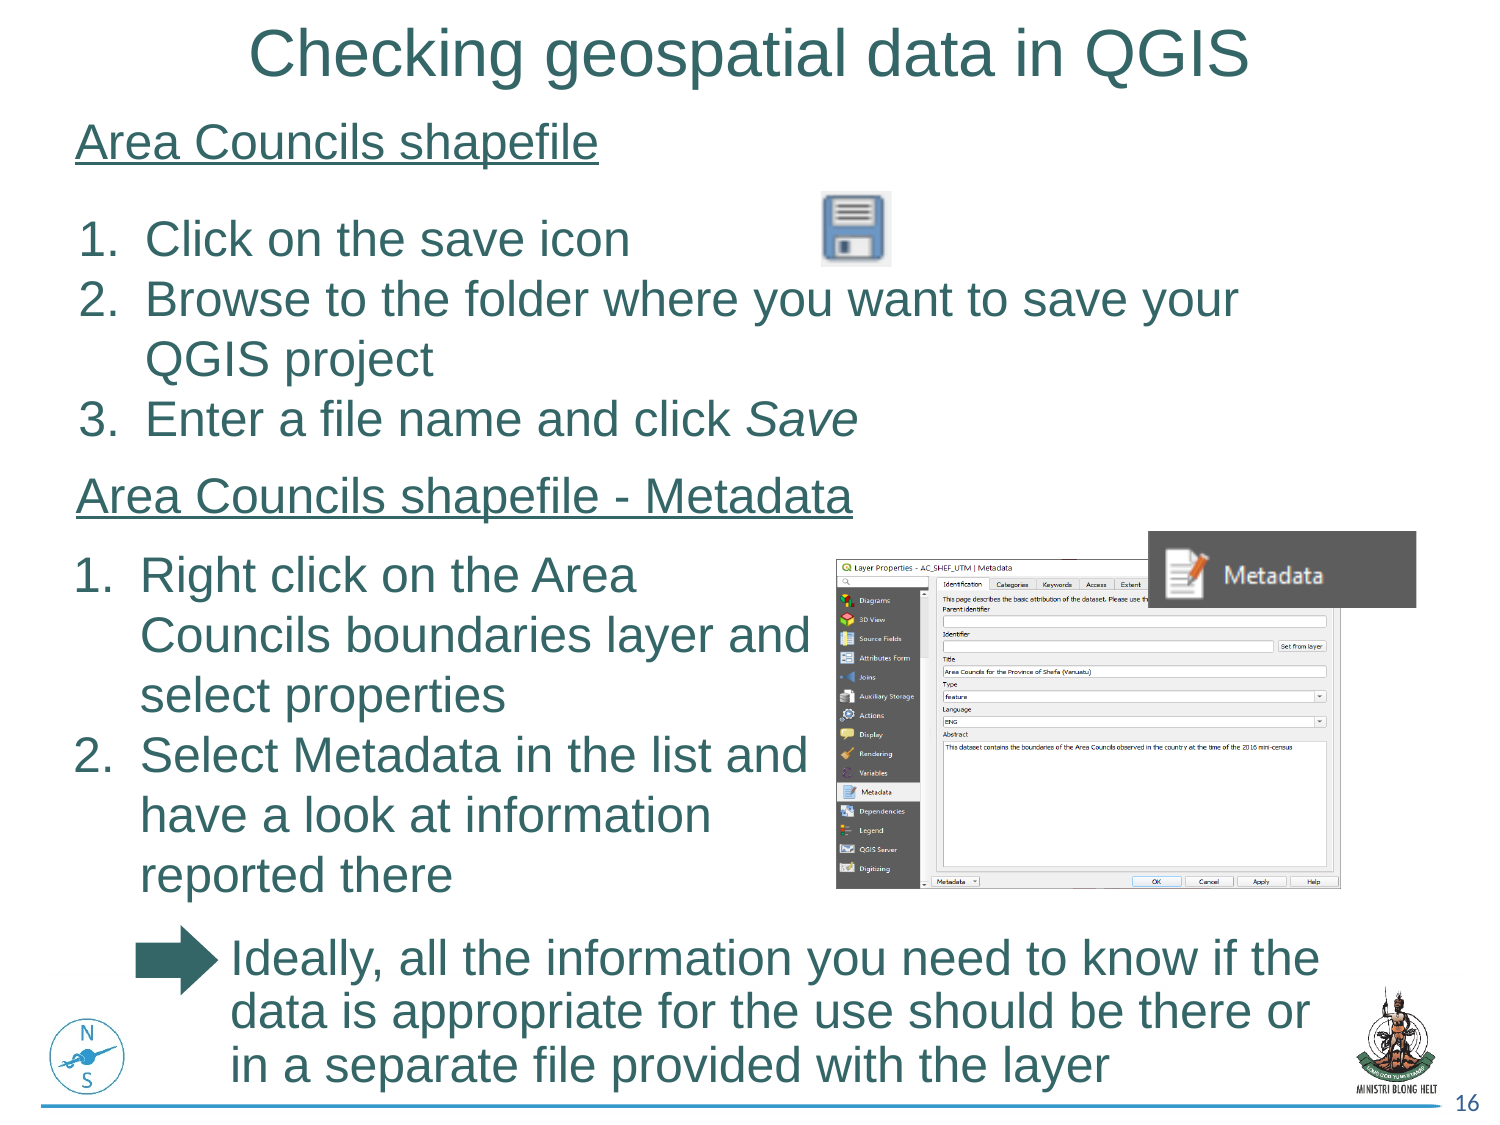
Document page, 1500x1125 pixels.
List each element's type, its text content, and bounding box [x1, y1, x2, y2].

text_box Area Councils shapefile [60, 101, 1440, 177]
text_box 16 [1411, 1071, 1495, 1125]
picture [820, 191, 892, 267]
text_box Checking geospatial data in QGIS [0, 0, 1500, 99]
text_box Area Councils shapefile - Metadata [60, 456, 1467, 531]
picture [41, 973, 1471, 1116]
text_box Click on the save icon Browse to the folder where you want to save your QGIS project Enter a file name and click Save [63, 198, 1281, 454]
text_box Right click on the Area Councils boundaries layer and select properties Select Metadata in the list and have a look at information reported there [58, 534, 844, 910]
text_box Ideally, all the information you need to know if the data is appropriate for the use should be there or in a separate file provided with the layer [230, 931, 1365, 995]
picture [835, 531, 1417, 889]
text_box [135, 925, 219, 996]
